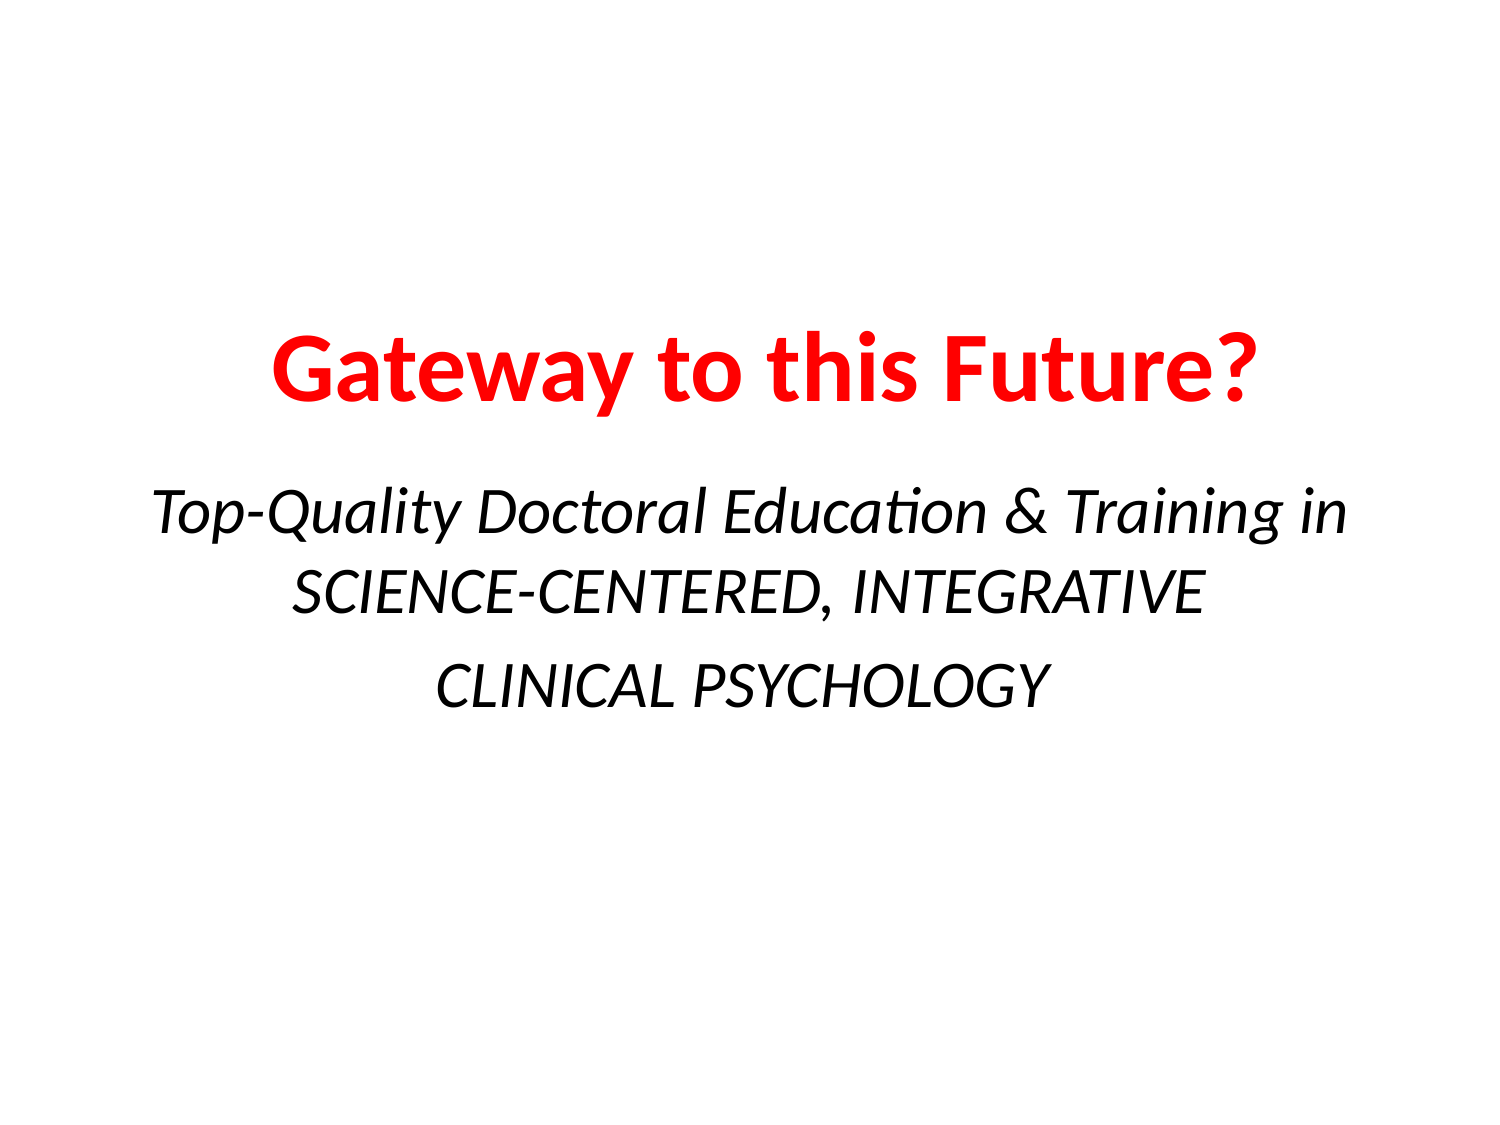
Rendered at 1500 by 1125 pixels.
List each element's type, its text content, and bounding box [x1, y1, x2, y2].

list Top-Quality Doctoral Education & Training in SCIENCE-CENTERED, INTEGRATIVE CLINICAL PSYCHOLOGY [75, 459, 1425, 990]
title Gateway to this Future? [91, 267, 1442, 456]
